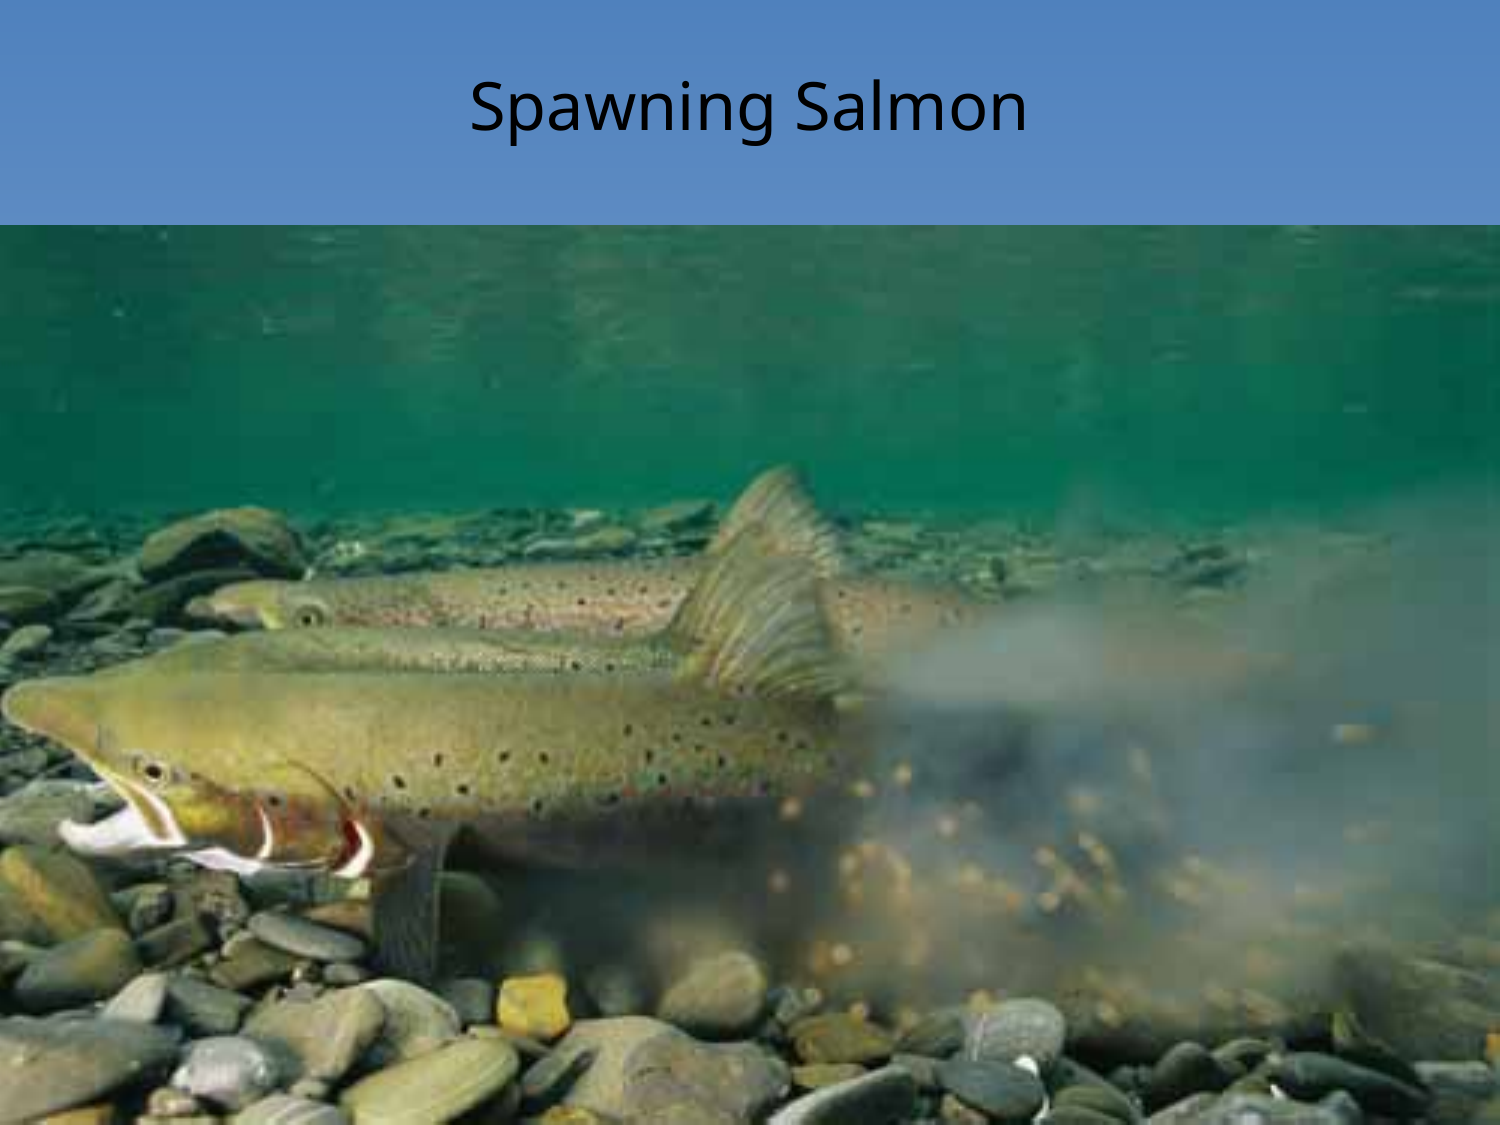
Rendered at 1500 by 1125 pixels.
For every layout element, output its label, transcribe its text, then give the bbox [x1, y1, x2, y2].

title Spawning Salmon [75, 45, 1425, 163]
picture [0, 224, 1500, 1125]
